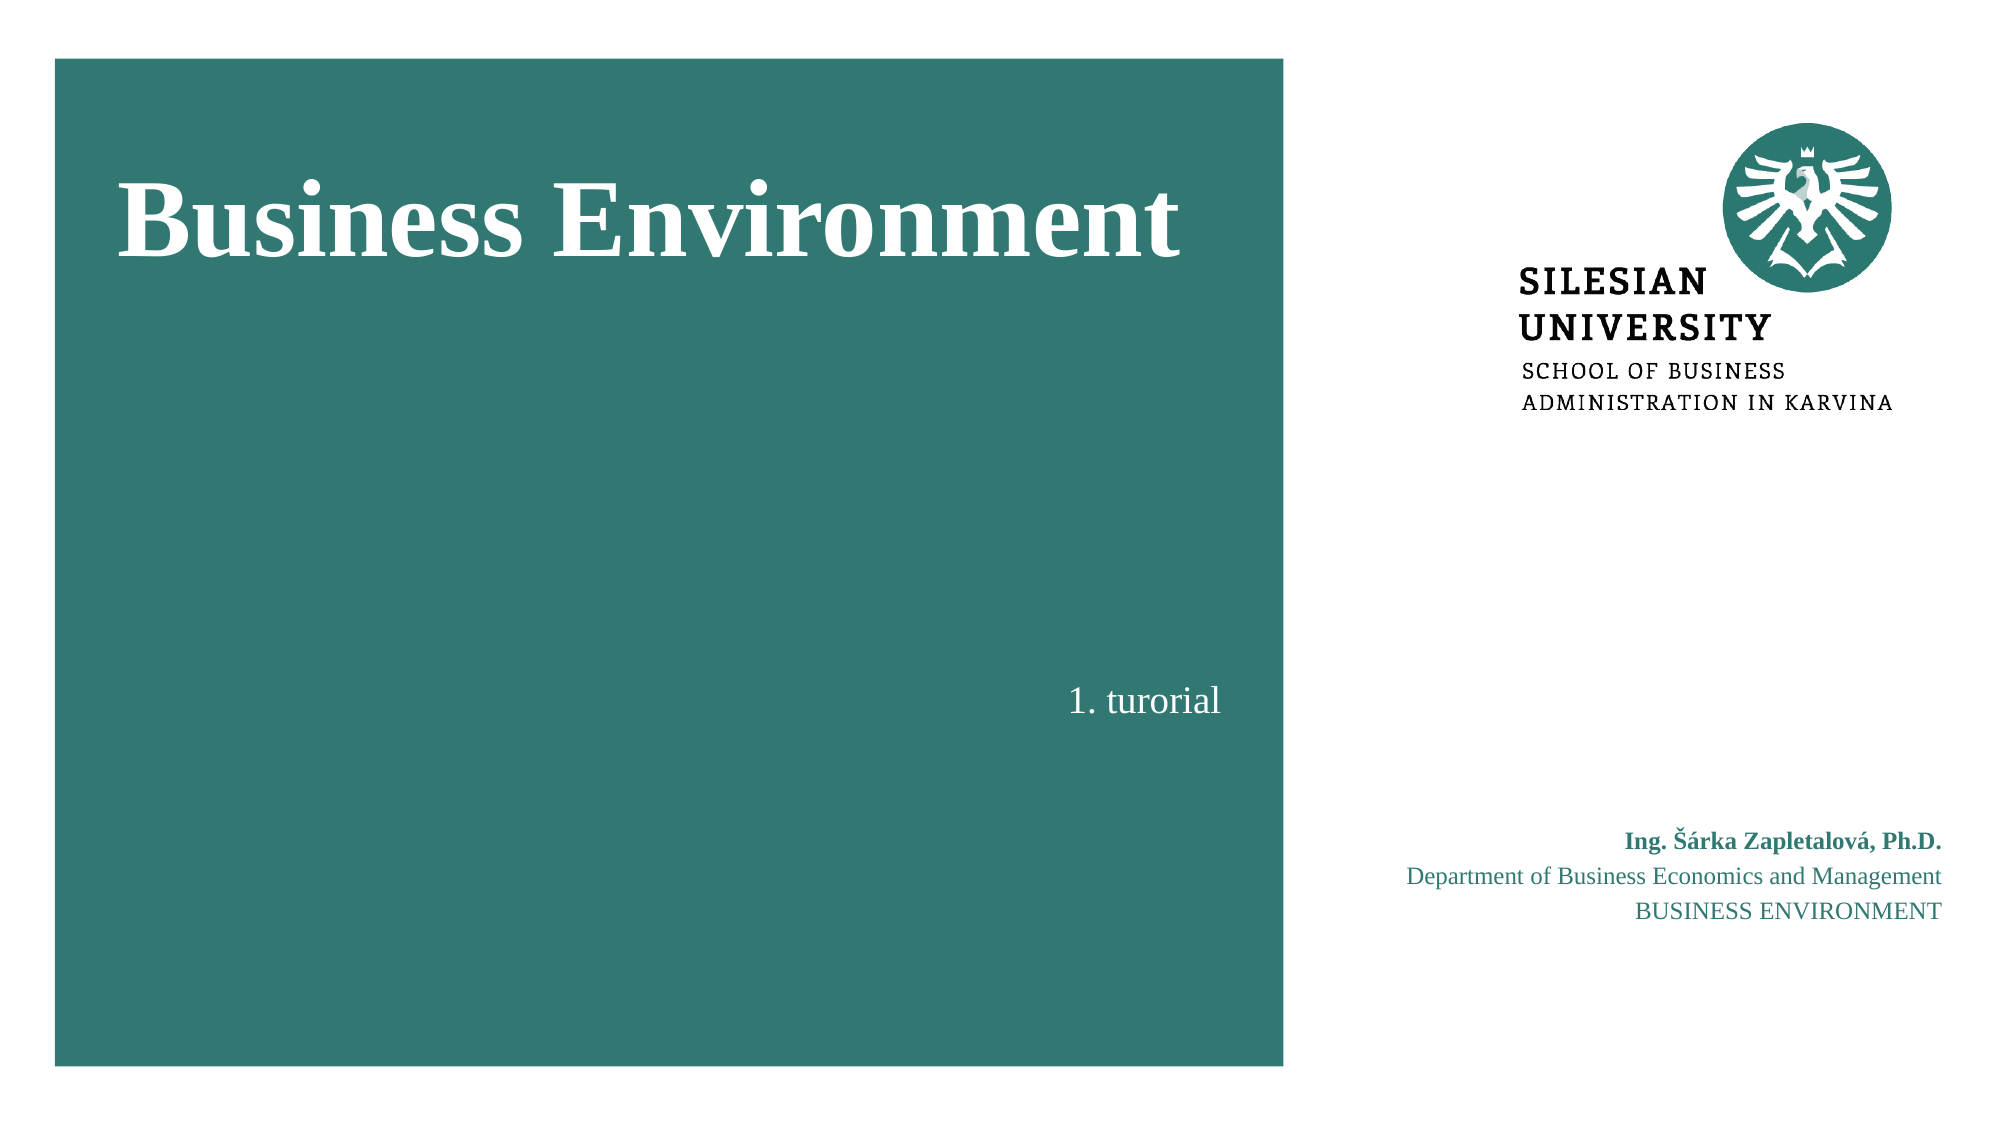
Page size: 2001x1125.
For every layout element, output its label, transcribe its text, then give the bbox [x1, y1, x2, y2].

title Business Environment [102, 153, 1221, 626]
picture [1519, 123, 1892, 410]
text_box Ing. Šárka Zapletalová, Ph.D. Department of Business Economics and Management BUSINESS ENVIRONMENT [1361, 814, 1963, 1067]
subtitle 1. turorial [385, 672, 1237, 846]
text_box [54, 57, 1284, 1068]
